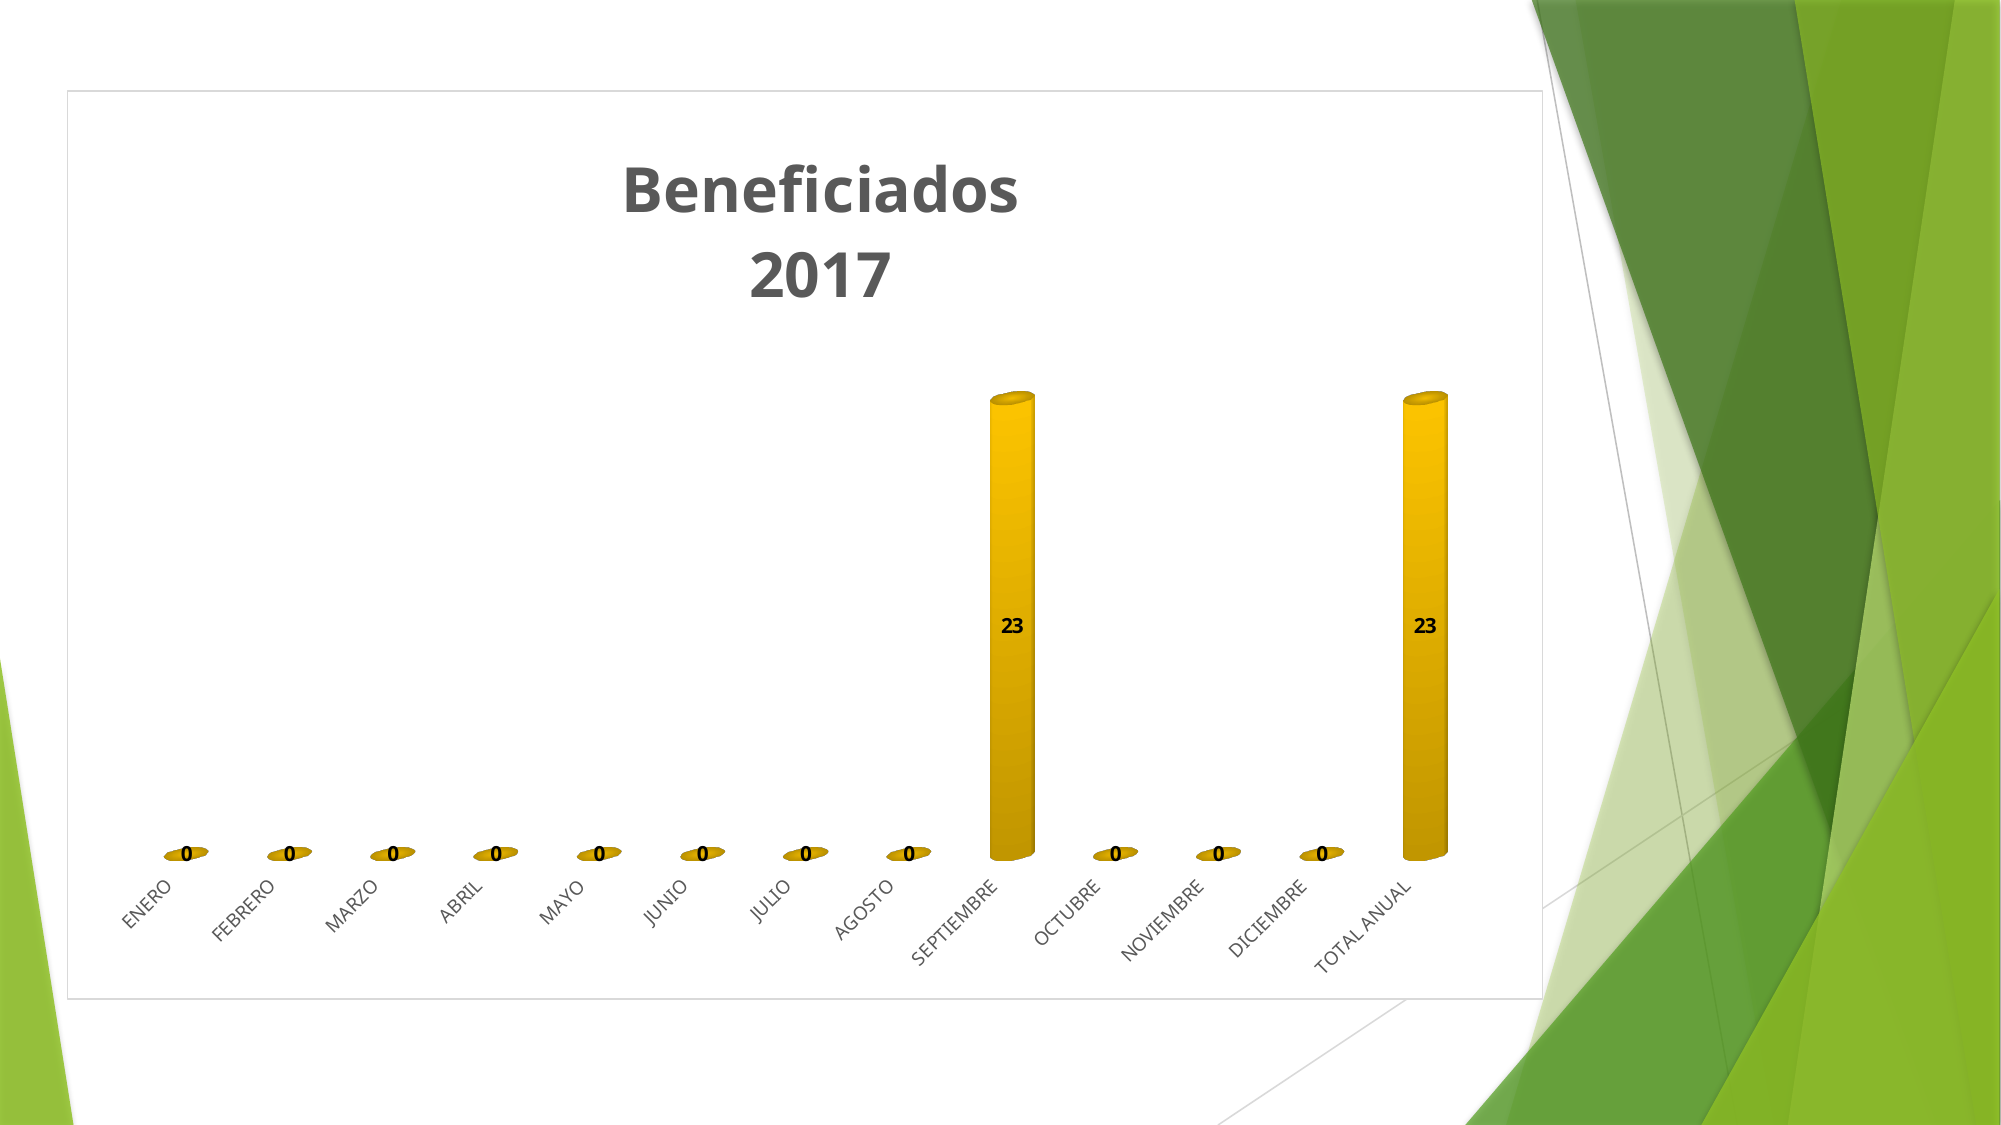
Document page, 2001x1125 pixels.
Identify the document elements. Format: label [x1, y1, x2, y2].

chart [66, 89, 1544, 1000]
